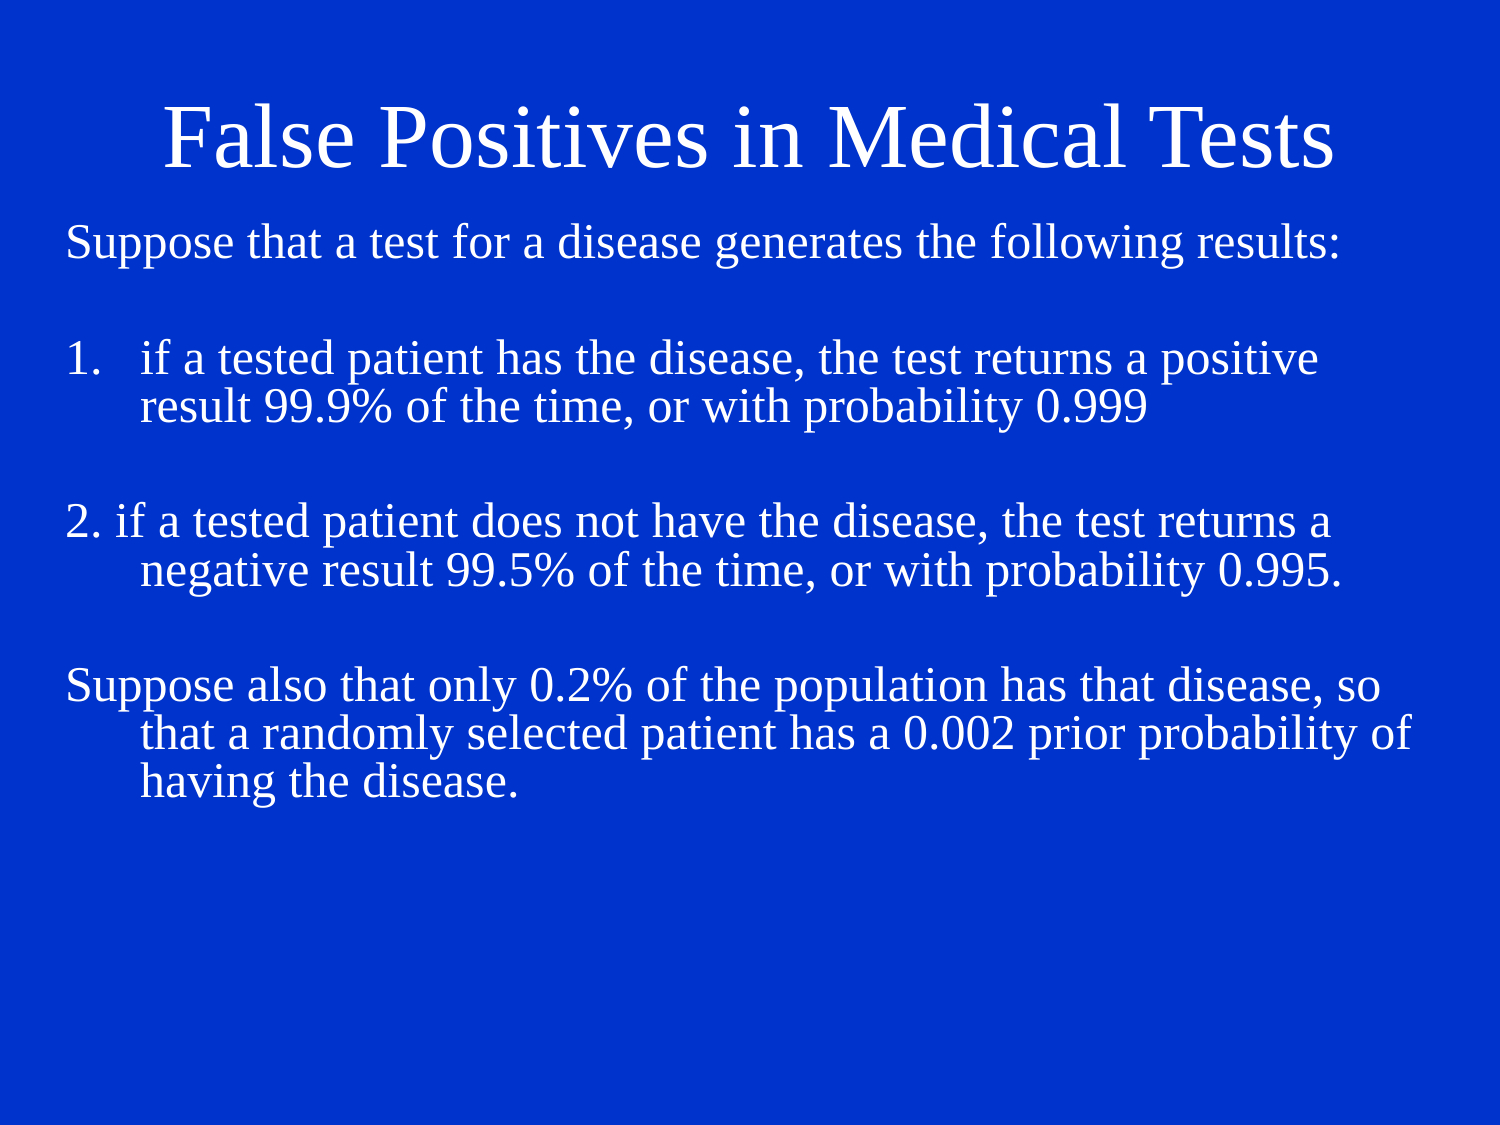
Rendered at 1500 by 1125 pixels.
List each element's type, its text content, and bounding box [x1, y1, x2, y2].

title False Positives in Medical Tests [112, 37, 1388, 212]
list Suppose that a test for a disease generates the following results: if a tested patient has the disease, the test returns a positive result 99.9% of the time, or with probability 0.999 2. if a tested patient does not have the disease, the test returns a negative result 99.5% of the time, or with probability 0.995. Suppose also that only 0.2% of the population has that disease, so that a randomly selected patient has a 0.002 prior probability of having the disease. [50, 212, 1450, 888]
